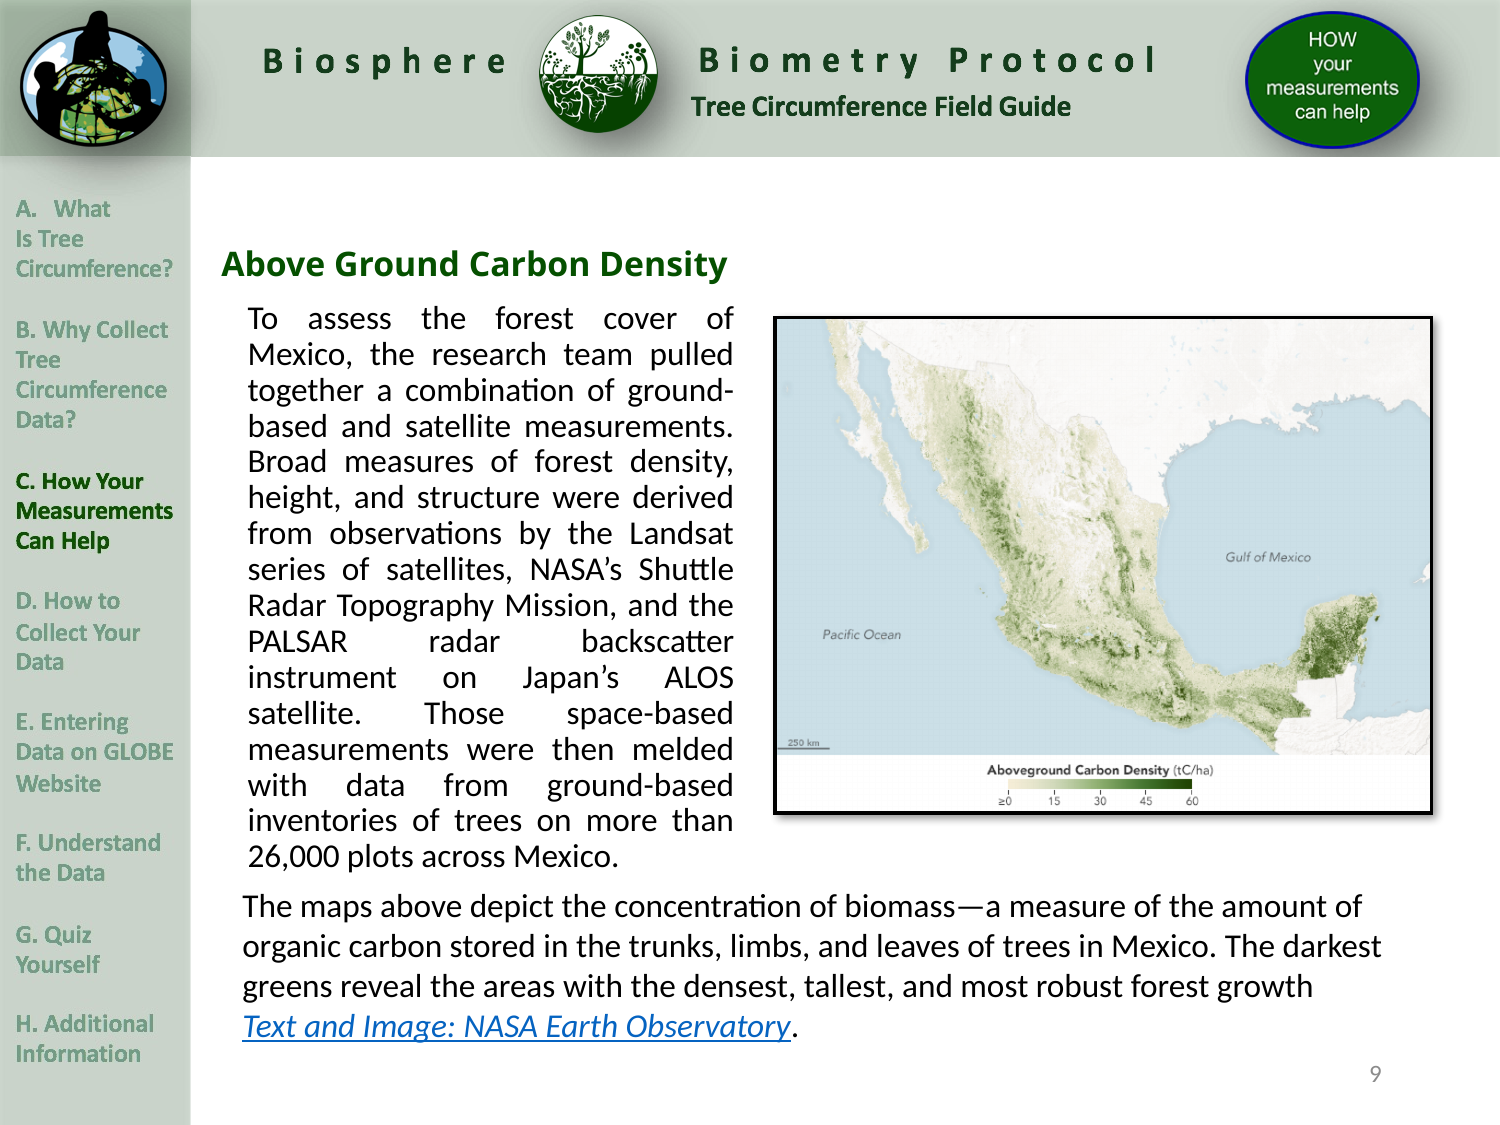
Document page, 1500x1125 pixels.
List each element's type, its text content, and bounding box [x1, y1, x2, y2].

list To assess the forest cover of Mexico, the research team pulled together a combination of ground-based and satellite measurements. Broad measures of forest density, height, and structure were derived from observations by the Landsat series of satellites, NASA’s Shuttle Radar Topography Mission, and the PALSAR radar backscatter instrument on Japan’s ALOS satellite. Those space-based measurements were then melded with data from ground-based inventories of trees on more than 26,000 plots across Mexico. [232, 293, 750, 837]
picture [0, 0, 1500, 1125]
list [776, 318, 1431, 812]
slide_number 8 [1059, 1052, 1397, 1103]
text_box The maps above depict the concentration of biomass—a measure of the amount of organic carbon stored in the trunks, limbs, and leaves of trees in Mexico. The darkest greens reveal the areas with the densest, tallest, and most robust forest growth Text and Image: NASA Earth Observatory. [227, 837, 1437, 1052]
title Above Ground Carbon Density [206, 238, 1500, 460]
